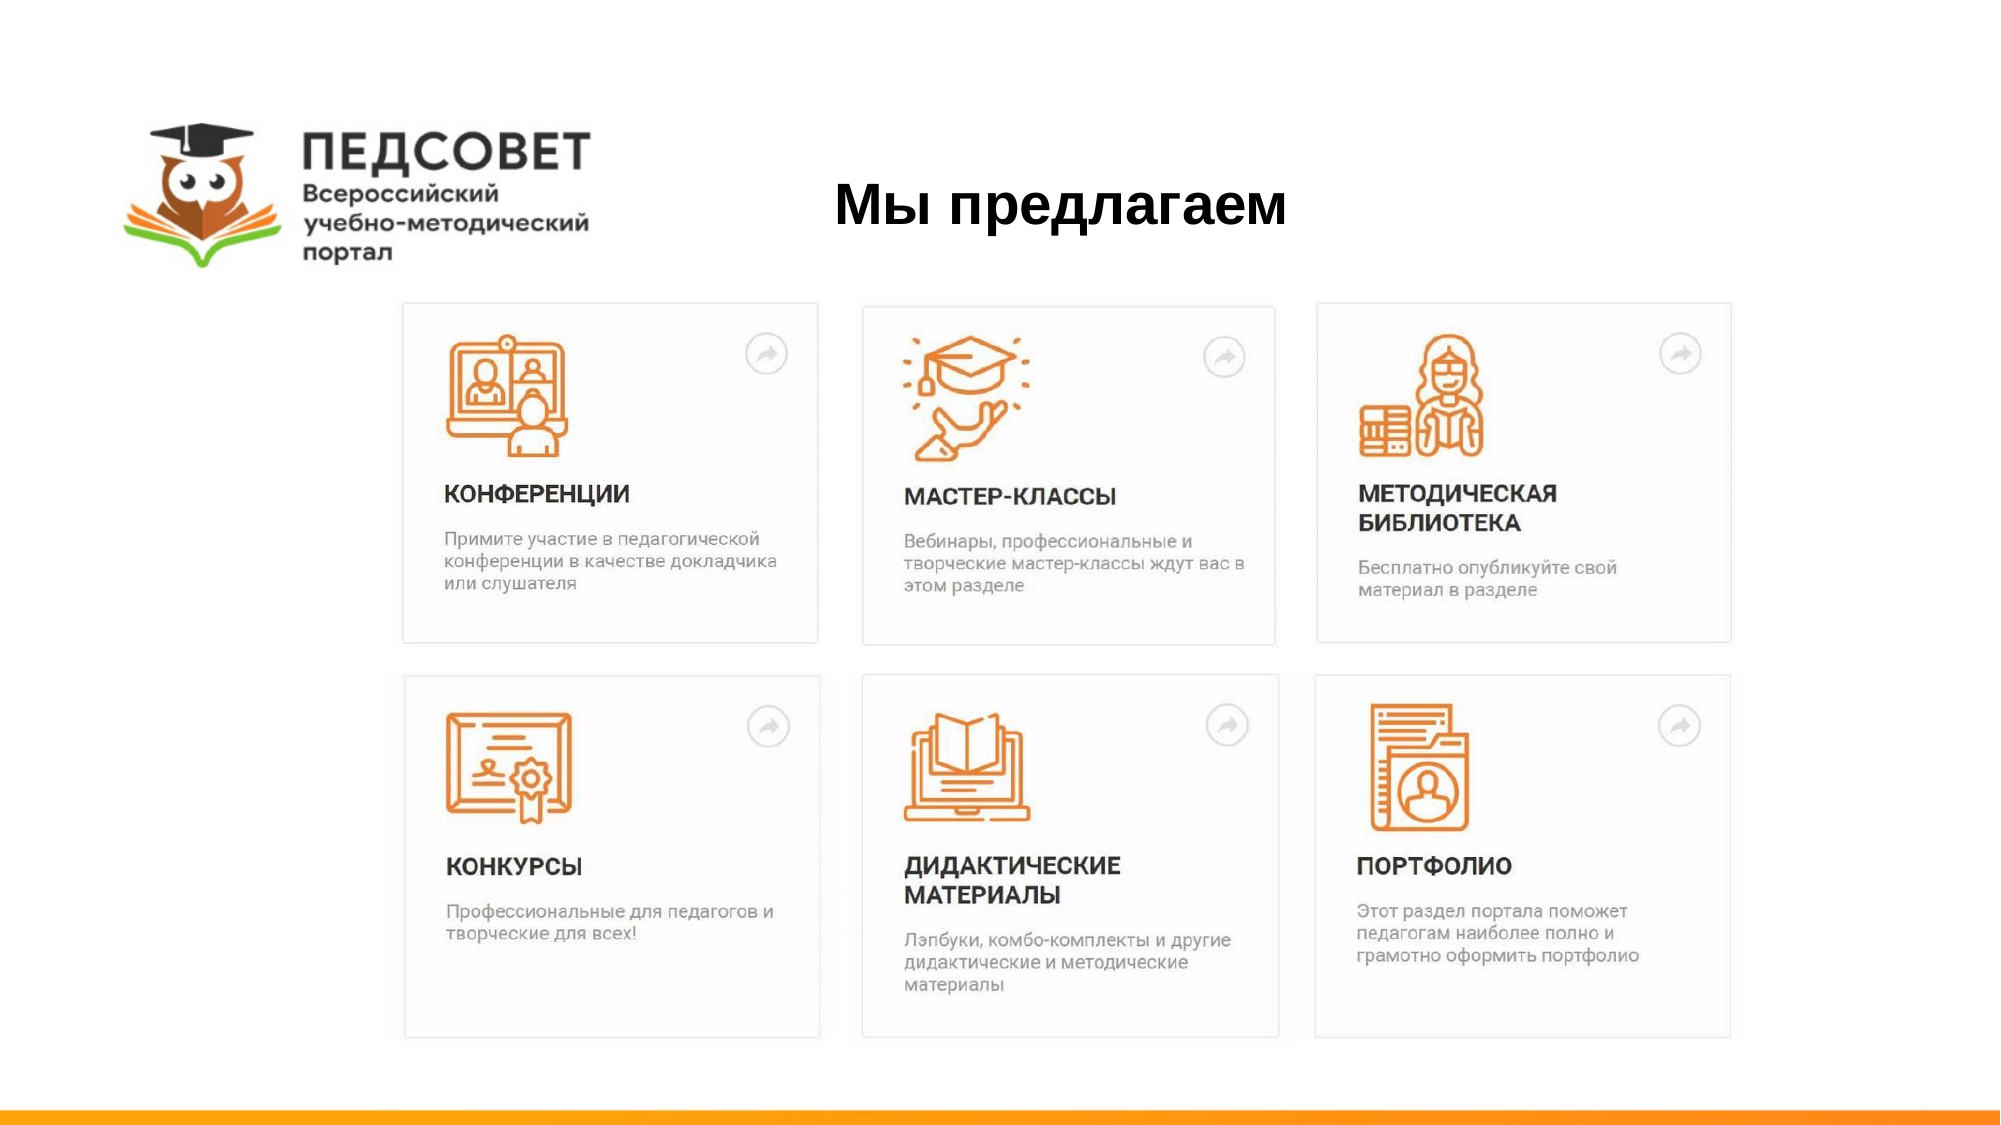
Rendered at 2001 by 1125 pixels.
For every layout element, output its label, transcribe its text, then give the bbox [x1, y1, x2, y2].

picture [0, 123, 2000, 1125]
title Мы предлагаем [832, 163, 1293, 354]
